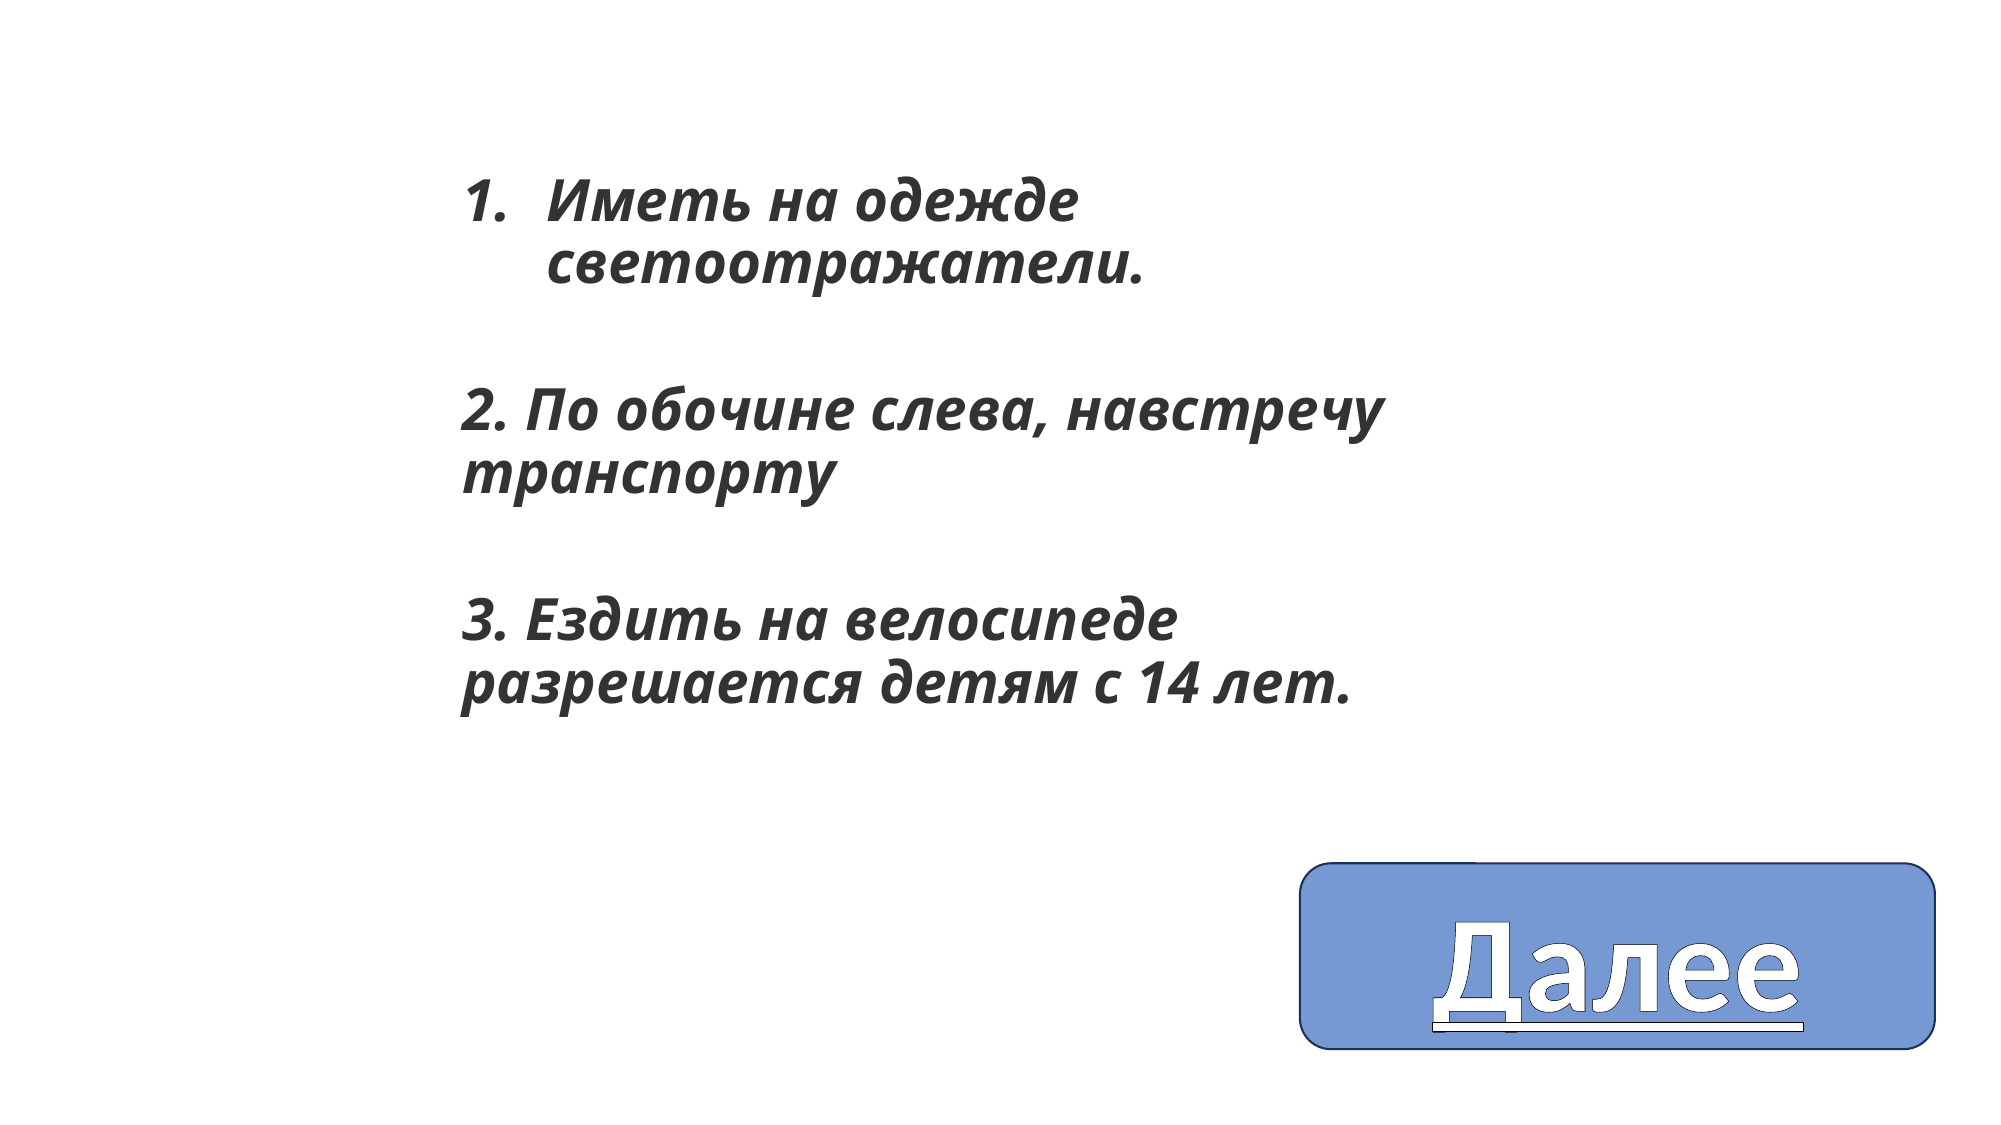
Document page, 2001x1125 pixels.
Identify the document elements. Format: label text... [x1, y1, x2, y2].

text_box Далее [1298, 862, 1936, 1051]
list Иметь на одежде светоотражатели. 2. По обочине слева, навстречу транспорту 3. Ездить на велосипеде разрешается детям с 14 лет. [447, 163, 1553, 769]
